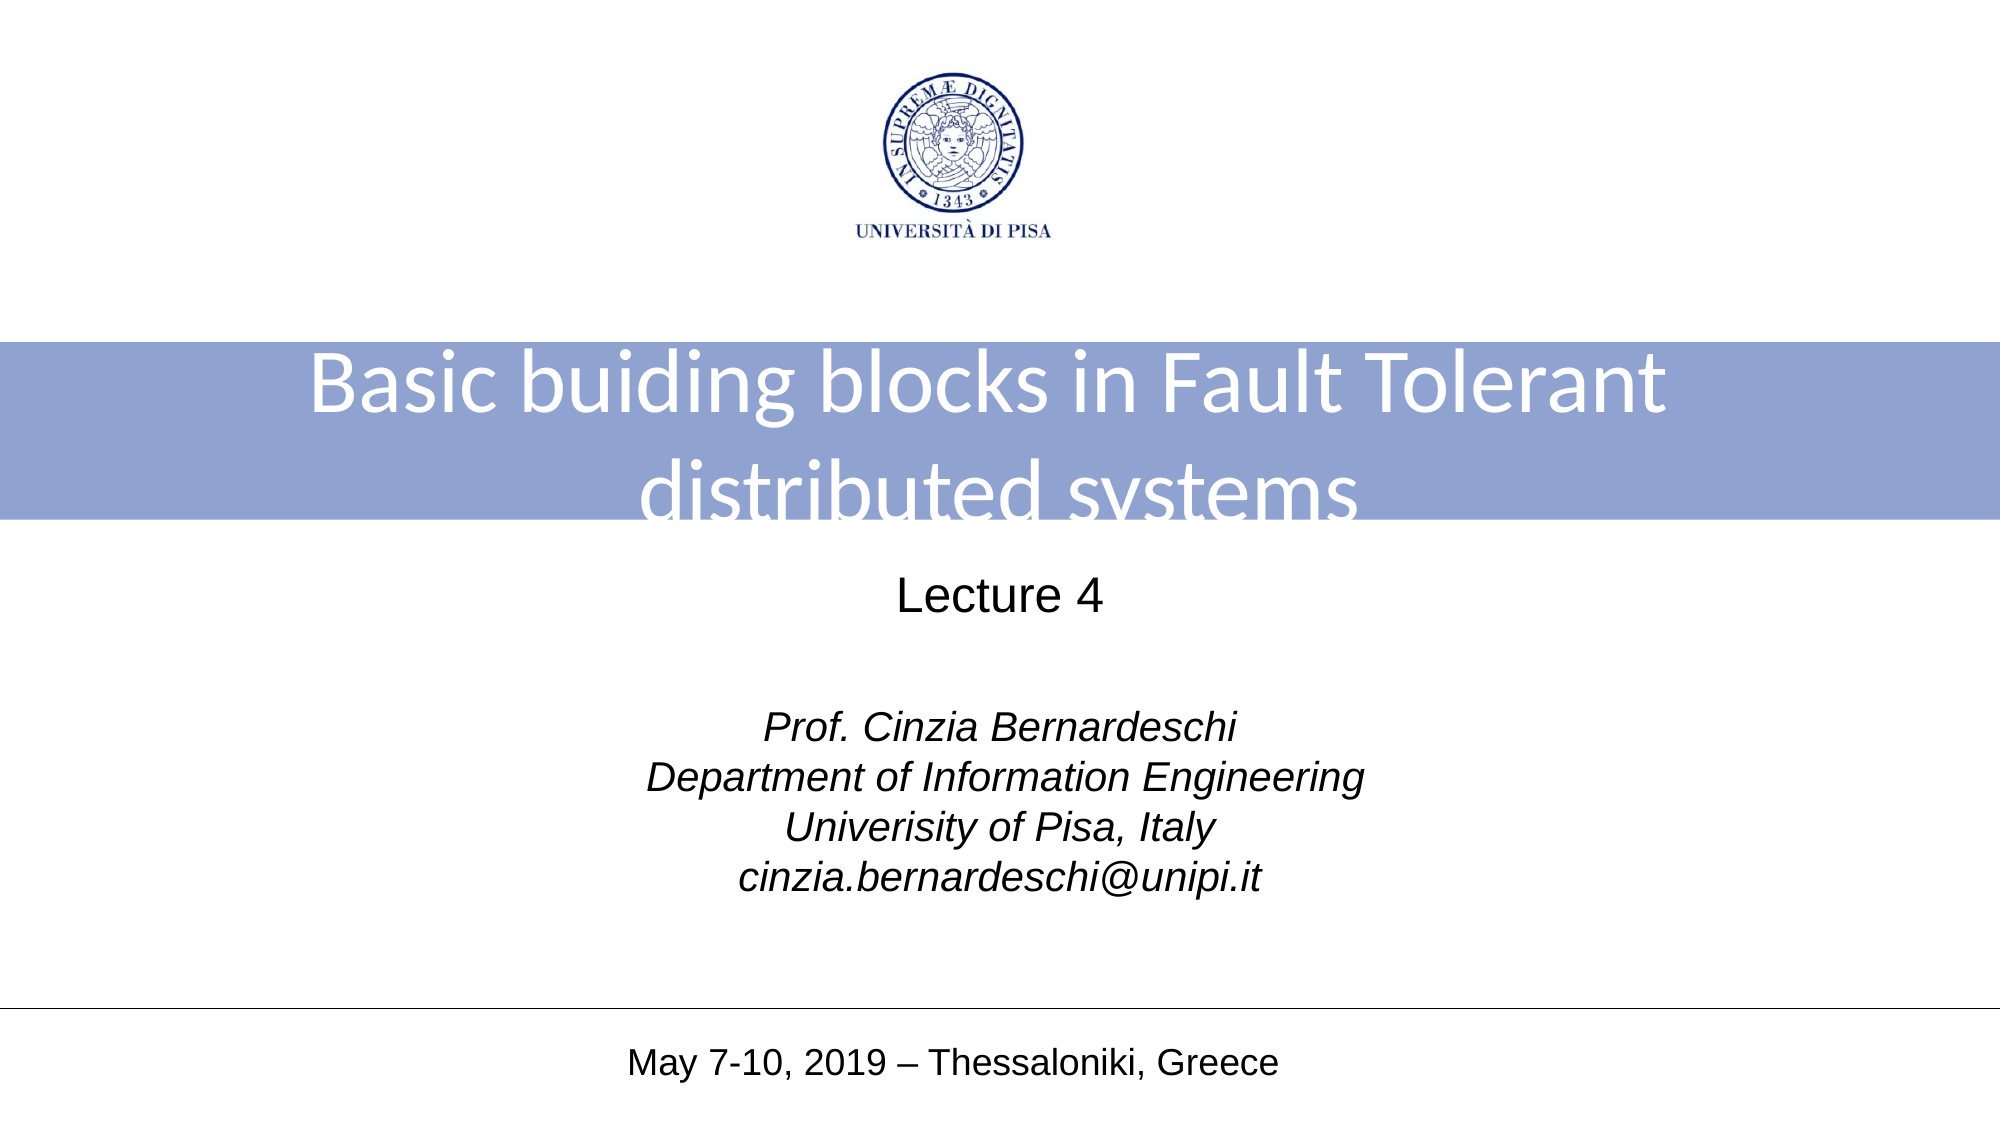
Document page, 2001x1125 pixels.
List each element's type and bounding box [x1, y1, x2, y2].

picture [851, 64, 1055, 243]
